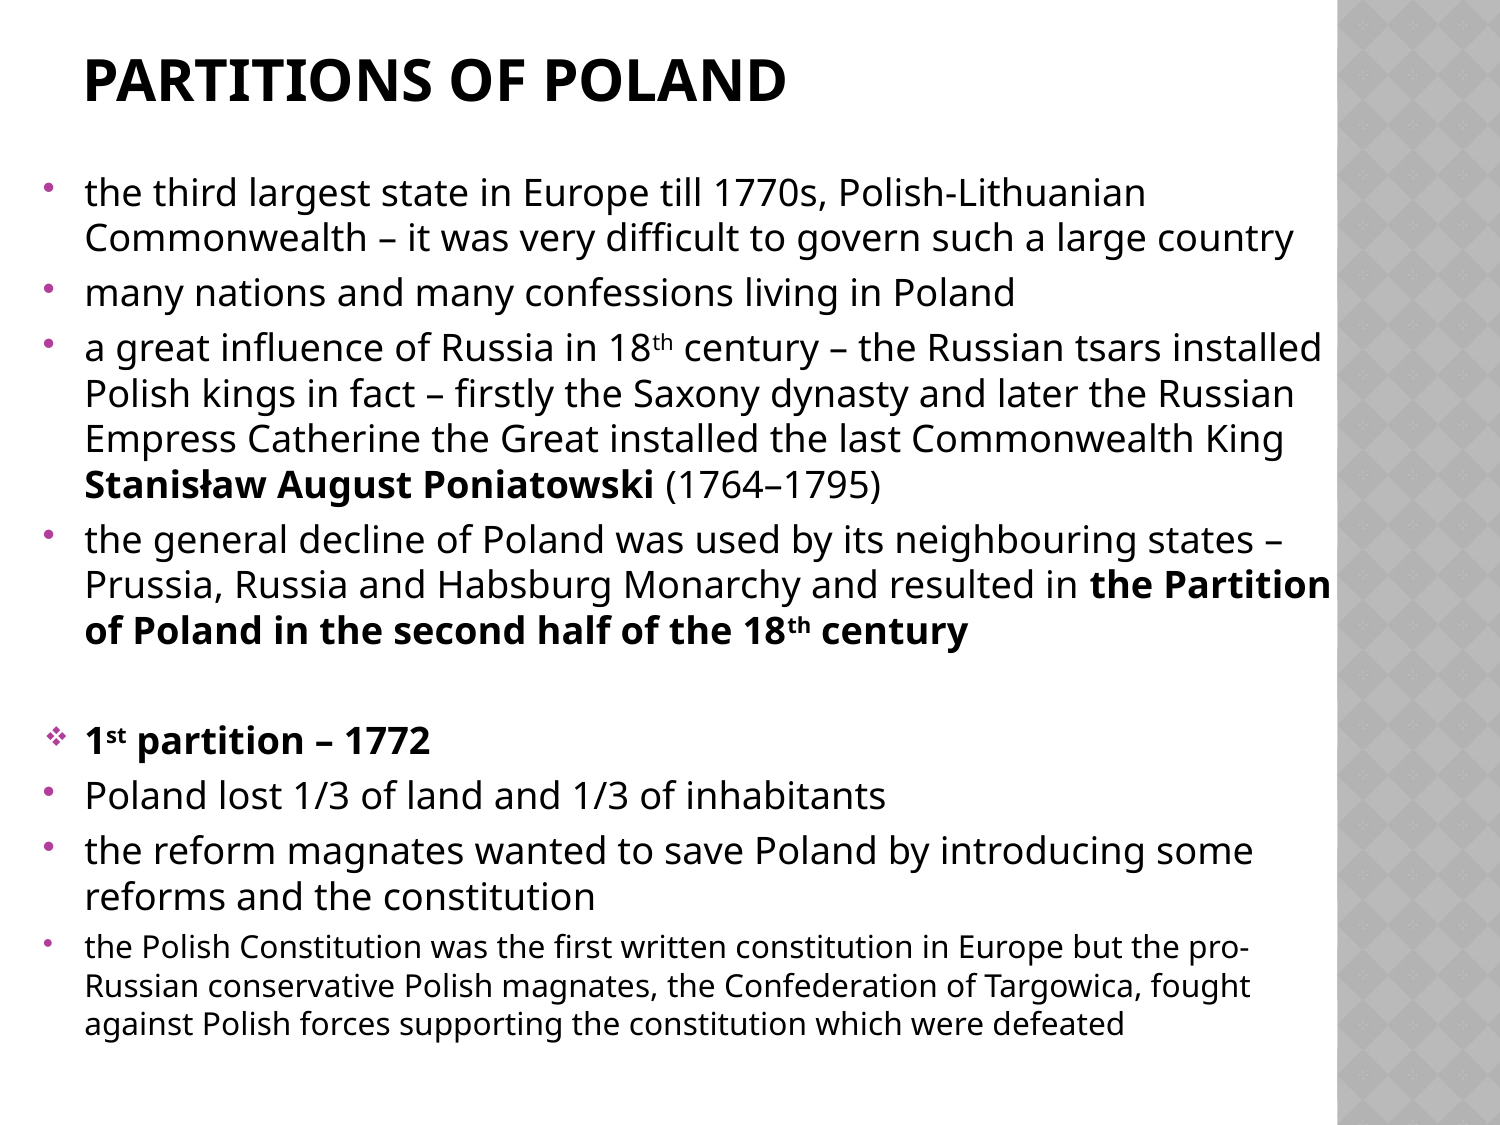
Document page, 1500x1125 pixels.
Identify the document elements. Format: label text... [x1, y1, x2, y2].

title Partitions of poland [75, 30, 1263, 114]
list the third largest state in Europe till 1770s, Polish-Lithuanian Commonwealth – it was very difficult to govern such a large country many nations and many confessions living in Poland a great influence of Russia in 18th century – the Russian tsars installed Polish kings in fact – firstly the Saxony dynasty and later the Russian Empress Catherine the Great installed the last Commonwealth King Stanisław August Poniatowski (1764–1795) the general decline of Poland was used by its neighbouring states – Prussia, Russia and Habsburg Monarchy and resulted in the Partition of Poland in the second half of the 18th century 1st partition – 1772 Poland lost 1/3 of land and 1/3 of inhabitants the reform magnates wanted to save Poland by introducing some reforms and the constitution the Polish Constitution was the first written constitution in Europe but the pro-Russian conservative Polish magnates, the Confederation of Targowica, fought against Polish forces supporting the constitution which were defeated [29, 160, 1353, 1060]
